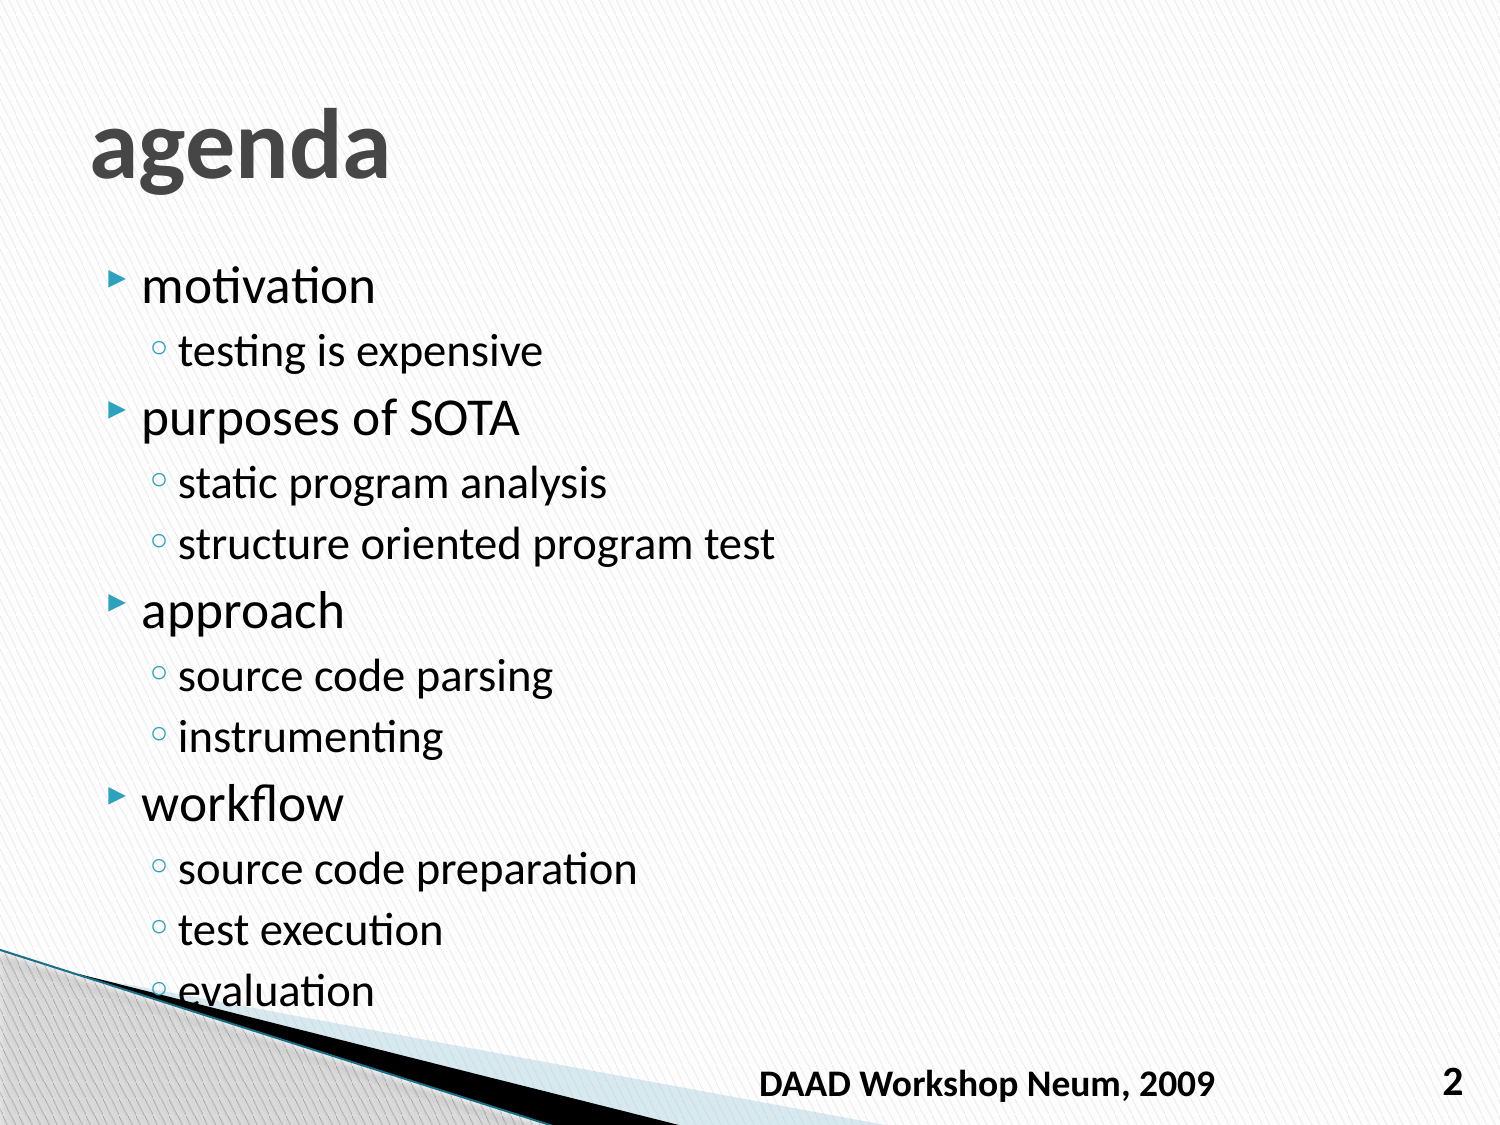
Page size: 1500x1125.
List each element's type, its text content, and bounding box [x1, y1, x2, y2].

title agenda [75, 45, 1425, 233]
footer DAAD Workshop Neum, 2009 [669, 1051, 1231, 1112]
list motivation testing is expensive purposes of SOTA static program analysis structure oriented program test approach source code parsing instrumenting workflow source code preparation test execution evaluation [75, 243, 1425, 1032]
slide_number 2 [1359, 1051, 1479, 1112]
